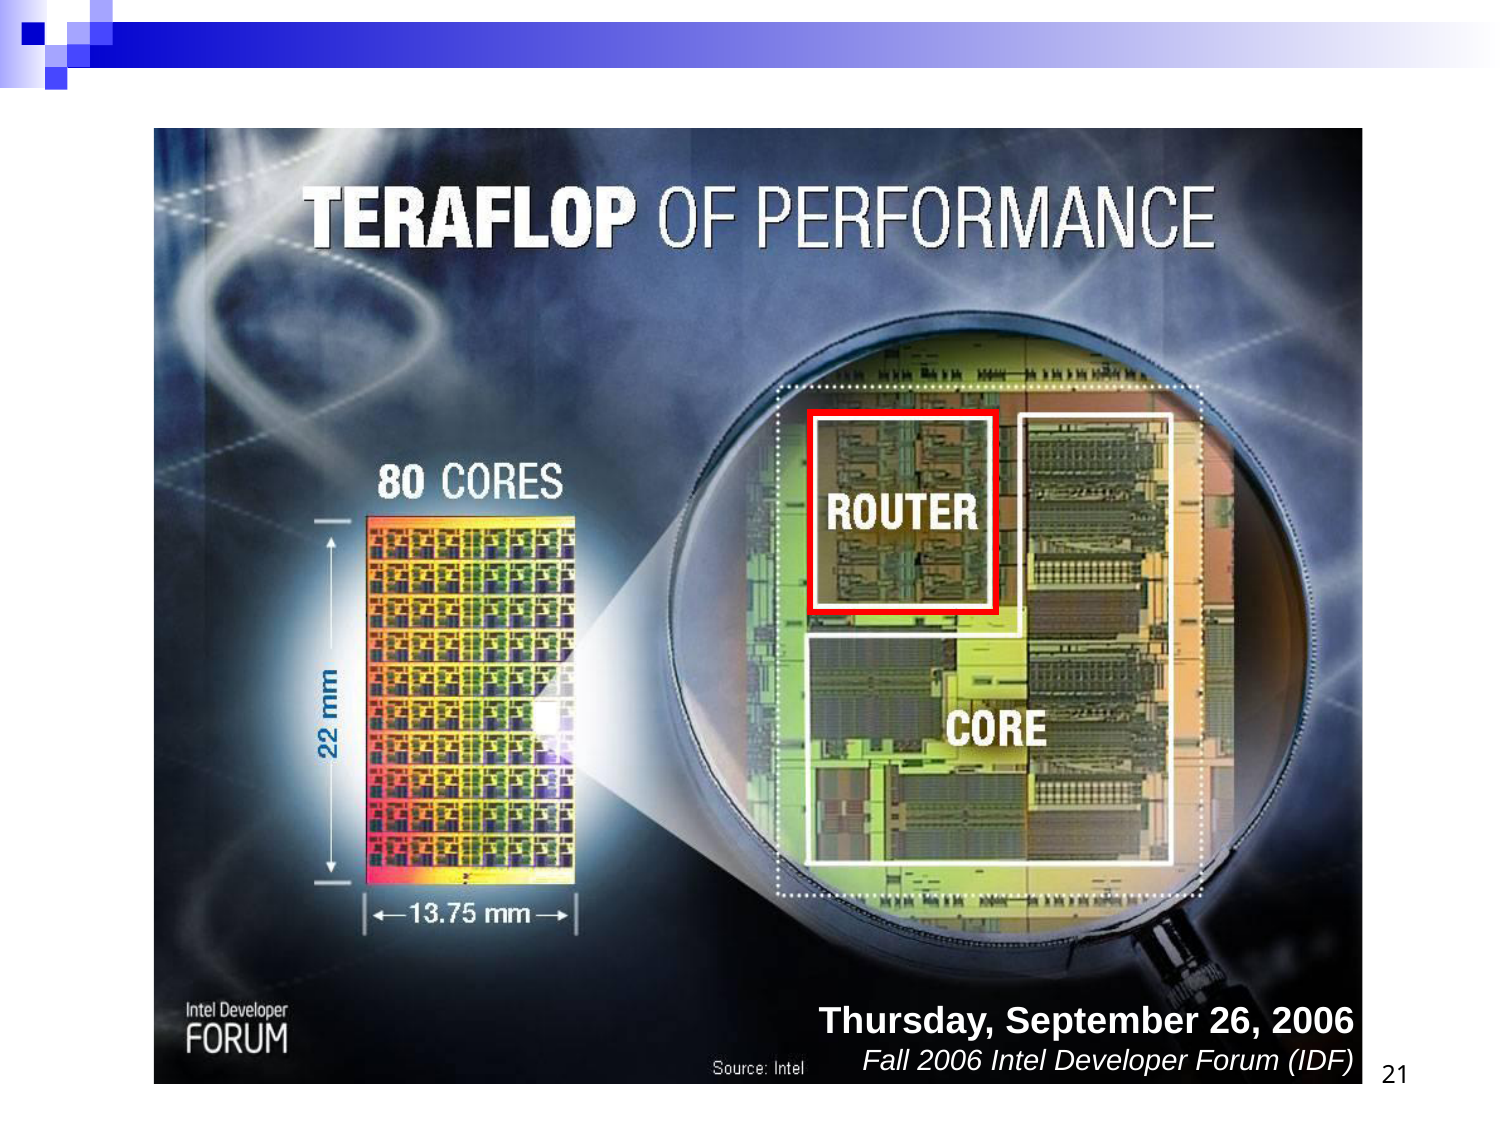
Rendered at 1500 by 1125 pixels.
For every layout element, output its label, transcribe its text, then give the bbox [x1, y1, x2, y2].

text_box <number> [1074, 1024, 1425, 1100]
picture [153, 127, 1363, 1084]
text_box NIC [618, 22, 622, 67]
